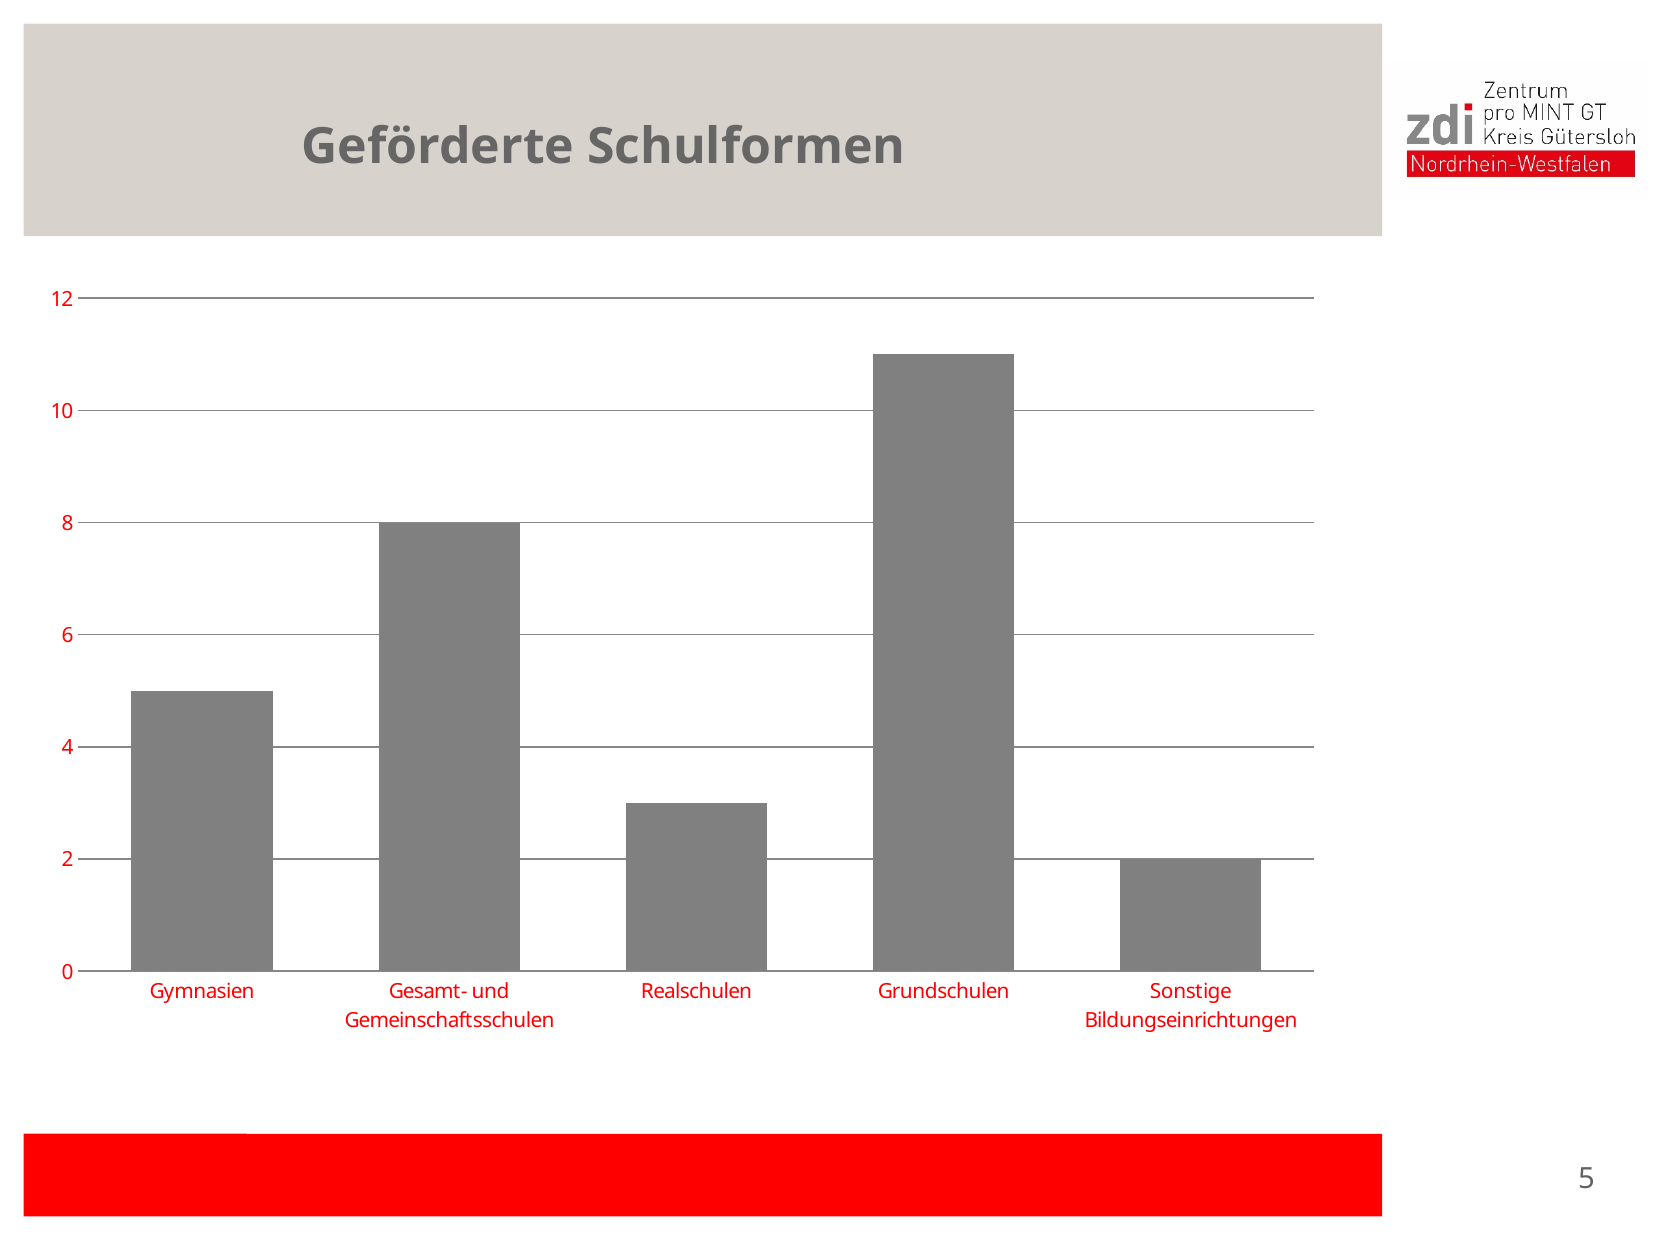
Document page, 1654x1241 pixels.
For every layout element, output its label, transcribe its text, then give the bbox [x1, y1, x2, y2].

slide_number 5 [1559, 1135, 1614, 1221]
text_box Geförderte Schulformen [286, 107, 1386, 231]
text_box [23, 23, 1383, 237]
text_box [23, 1133, 1383, 1217]
chart [35, 265, 1347, 1034]
picture [1383, 59, 1648, 200]
